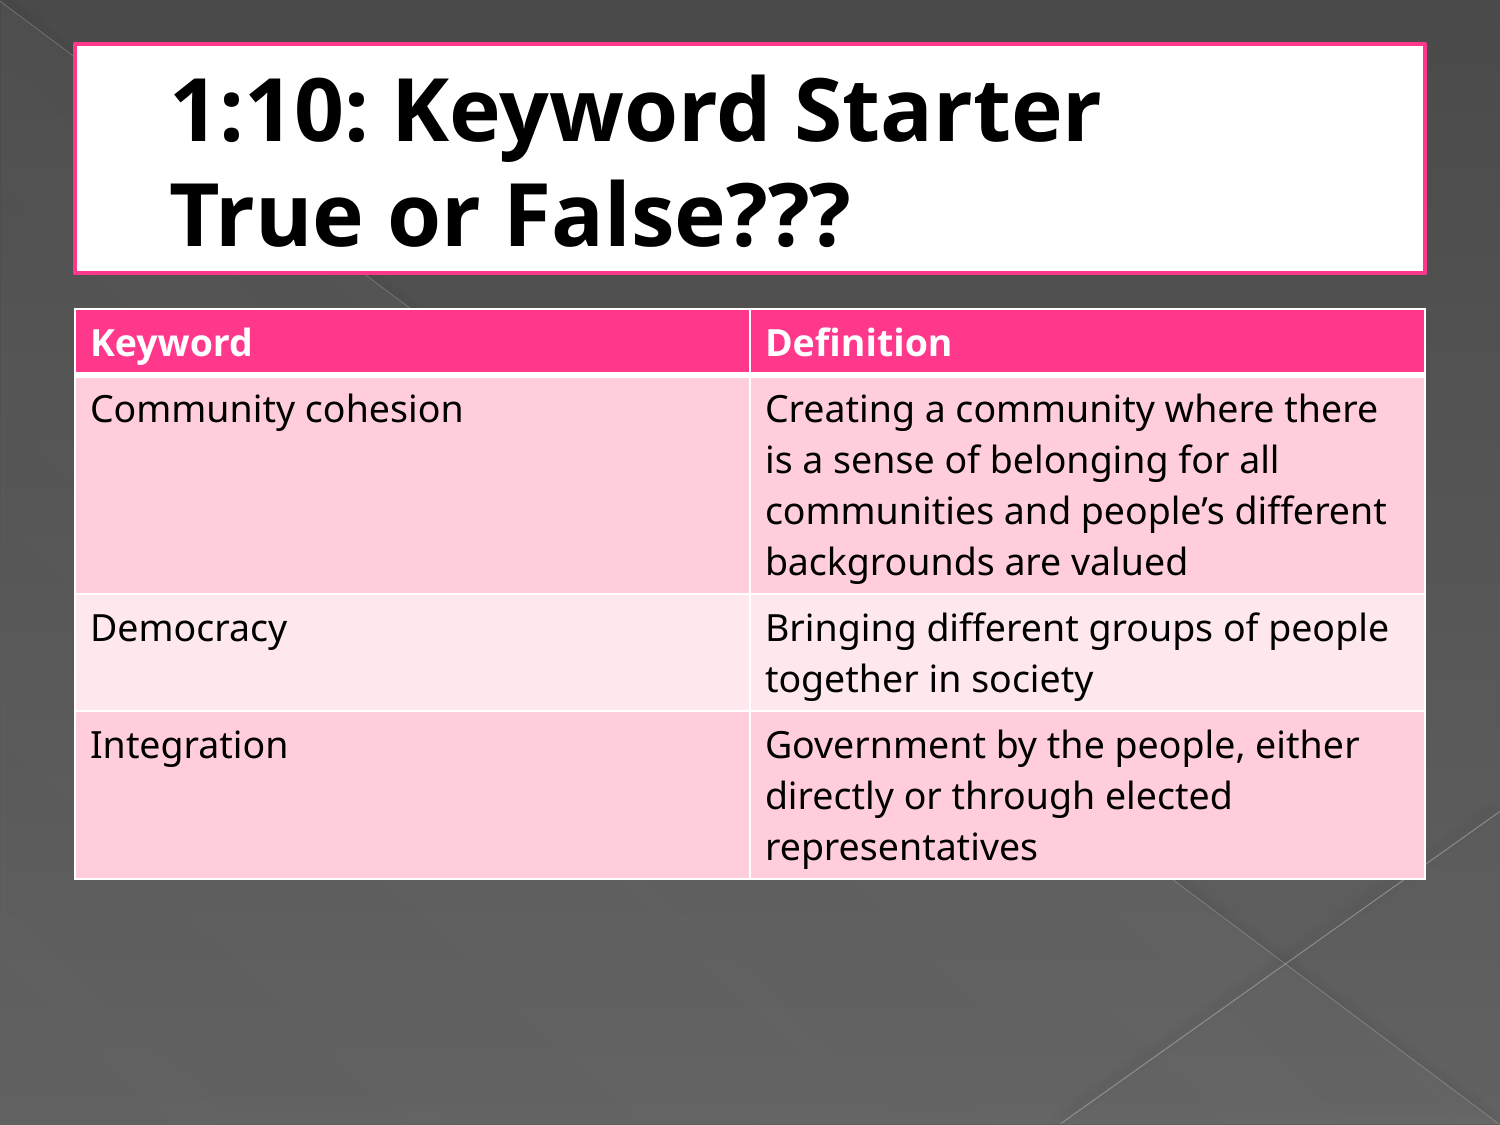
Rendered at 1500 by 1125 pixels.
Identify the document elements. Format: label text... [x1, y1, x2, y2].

table_cell Community cohesion [76, 378, 749, 593]
table_cell Bringing different groups of people together in society [751, 595, 1424, 710]
table_header Keyword [76, 310, 749, 372]
table_cell Creating a community where there is a sense of belonging for all communities and people’s different backgrounds are valued [751, 378, 1424, 593]
table_header Definition [751, 310, 1424, 372]
table_cell Government by the people, either directly or through elected representatives [751, 712, 1424, 878]
table_cell Democracy [76, 595, 749, 710]
title 1:10: Keyword Starter True or False??? [73, 42, 1427, 275]
table_cell Integration [76, 712, 749, 878]
